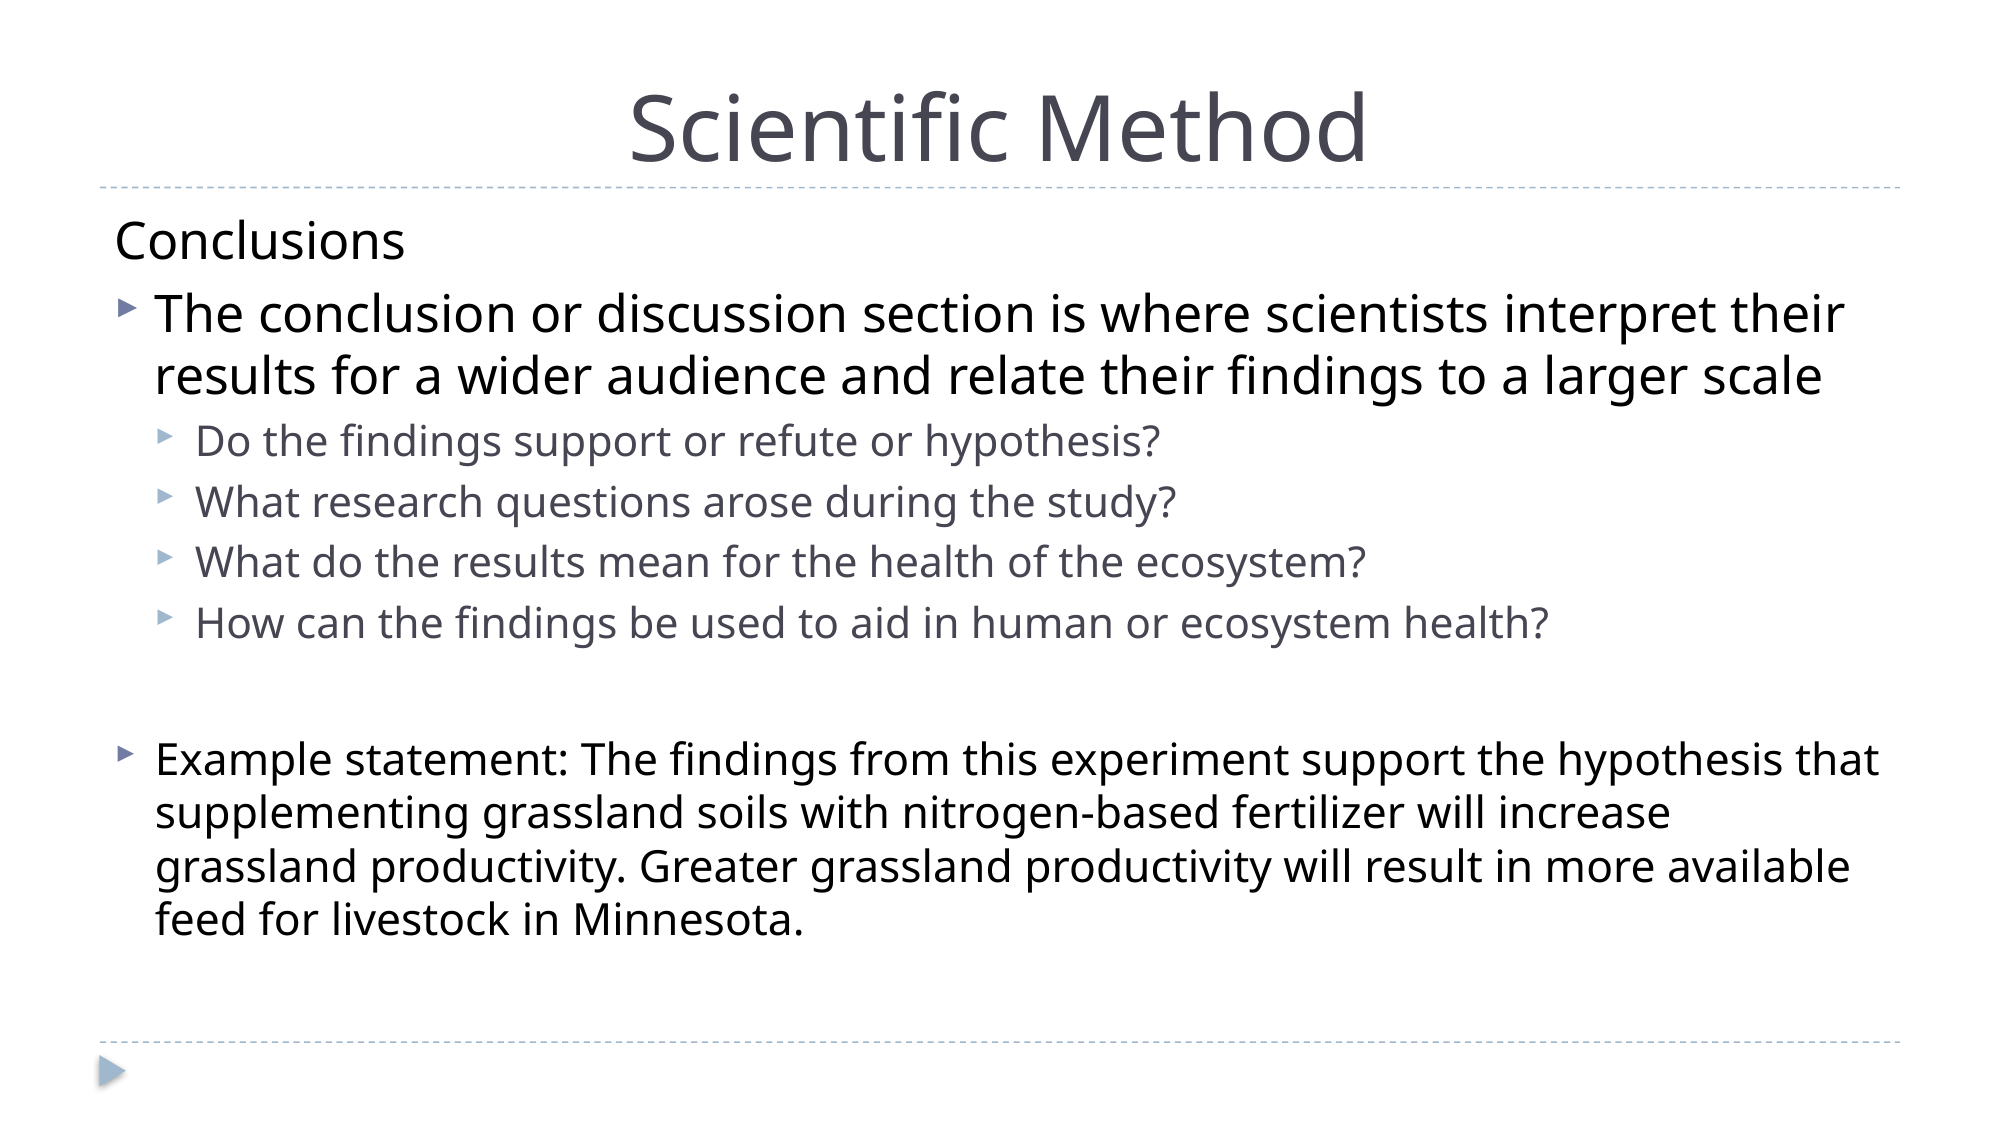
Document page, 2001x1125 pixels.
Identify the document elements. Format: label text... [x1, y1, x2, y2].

title Scientific Method [99, 24, 1900, 188]
list Conclusions The conclusion or discussion section is where scientists interpret their results for a wider audience and relate their findings to a larger scale Do the findings support or refute or hypothesis? What research questions arose during the study? What do the results mean for the health of the ecosystem? How can the findings be used to aid in human or ecosystem health? Example statement: The findings from this experiment support the hypothesis that supplementing grassland soils with nitrogen-based fertilizer will increase grassland productivity. Greater grassland productivity will result in more available feed for livestock in Minnesota. [99, 200, 1900, 1010]
